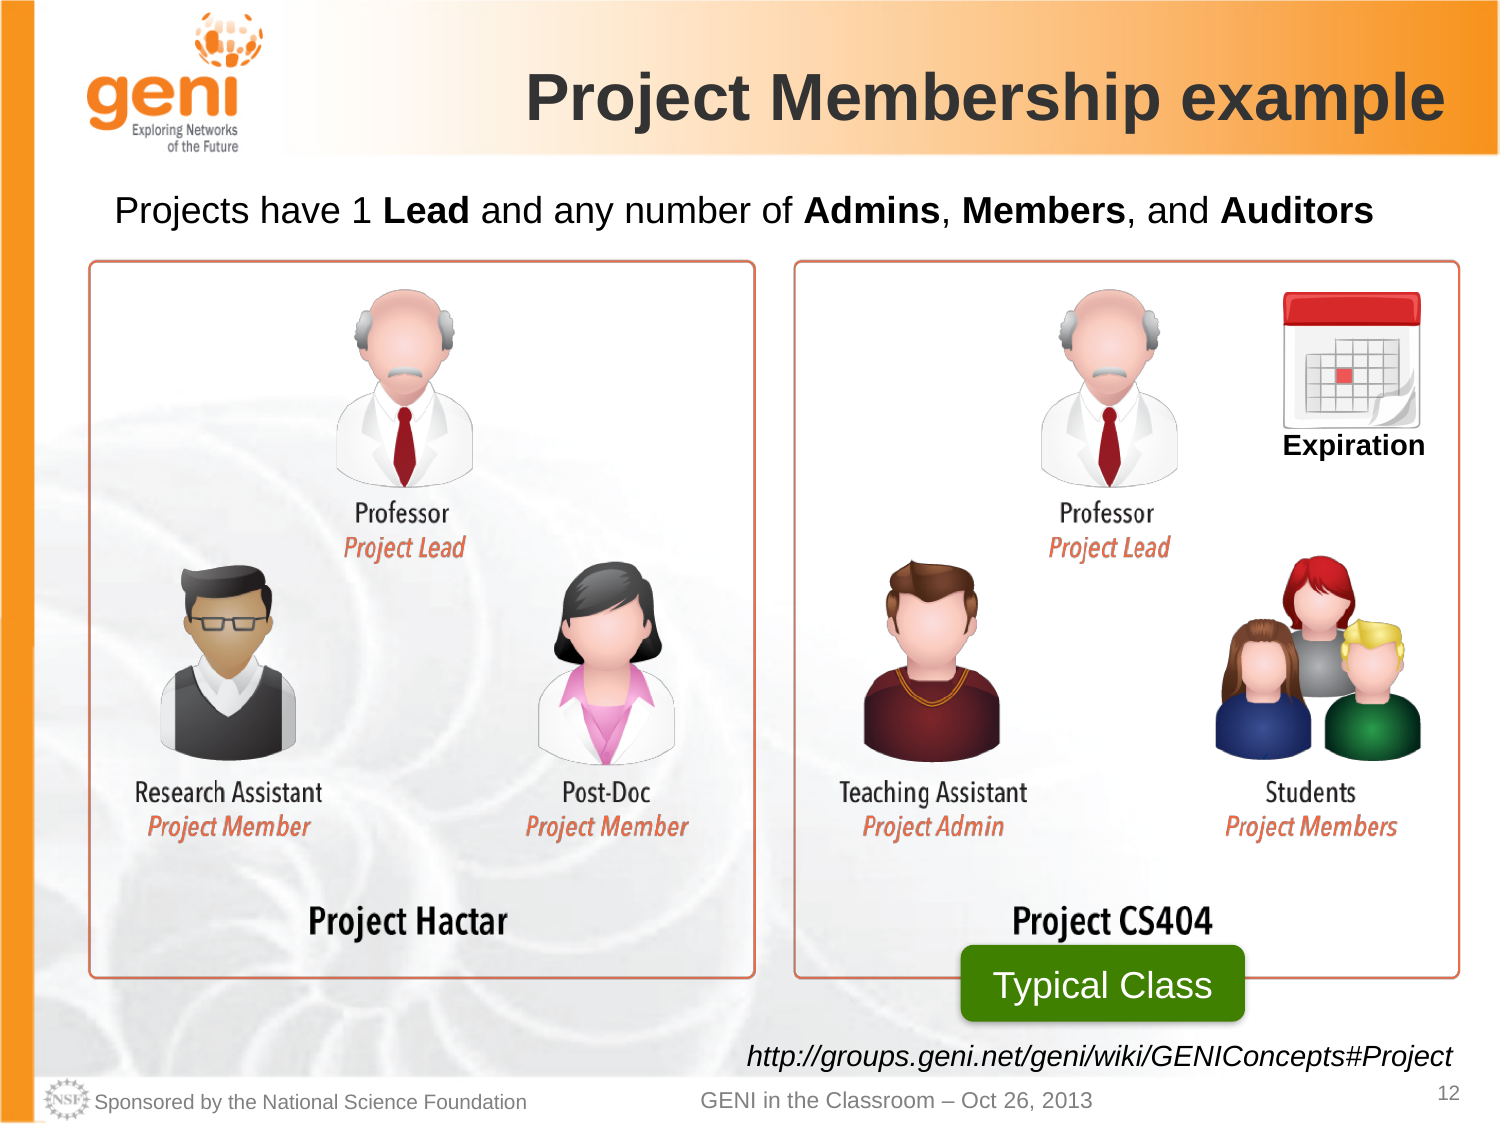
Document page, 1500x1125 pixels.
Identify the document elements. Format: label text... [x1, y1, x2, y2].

picture [0, 0, 1500, 1125]
text_box Projects have 1 Lead and any number of Admins, Members, and Auditors [99, 178, 1390, 218]
text_box http://groups.geni.net/geni/wiki/GENIConcepts#Project [732, 1030, 1470, 1080]
title Project Membership example [112, 0, 1463, 188]
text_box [1266, 292, 1442, 470]
